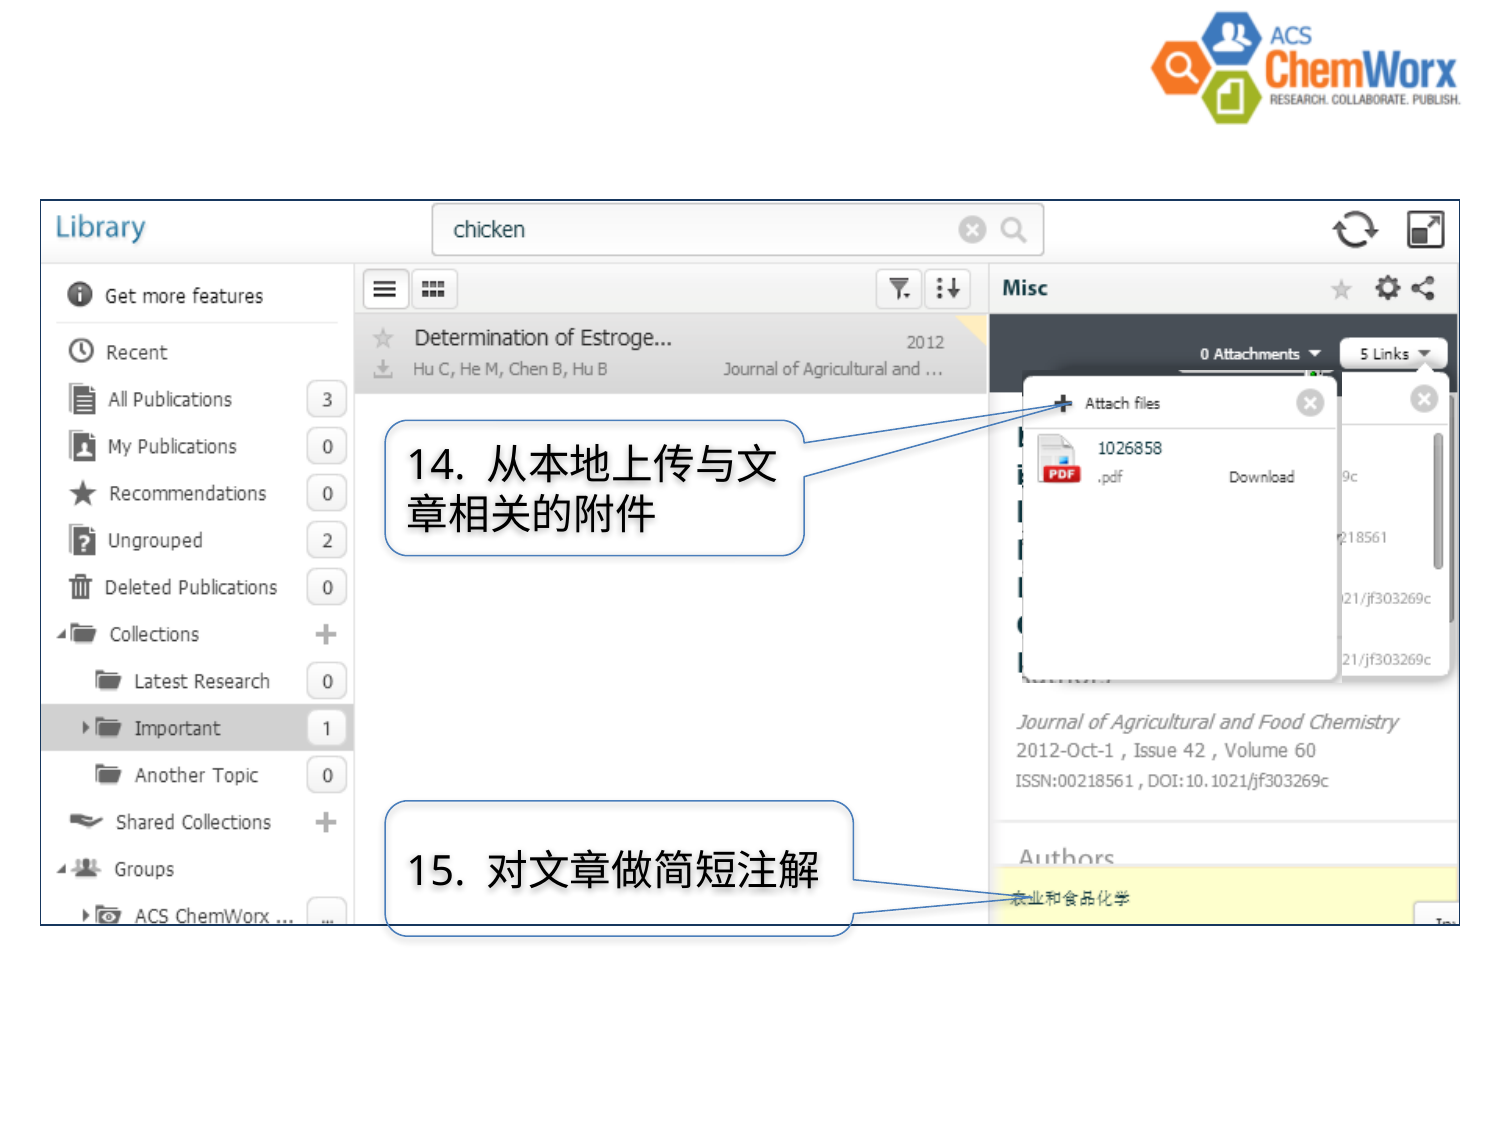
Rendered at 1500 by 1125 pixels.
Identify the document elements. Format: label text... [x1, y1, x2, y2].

picture [41, 200, 1459, 925]
picture [1135, 3, 1473, 136]
text_box 15. 对文章做简短注解 [393, 932, 846, 937]
